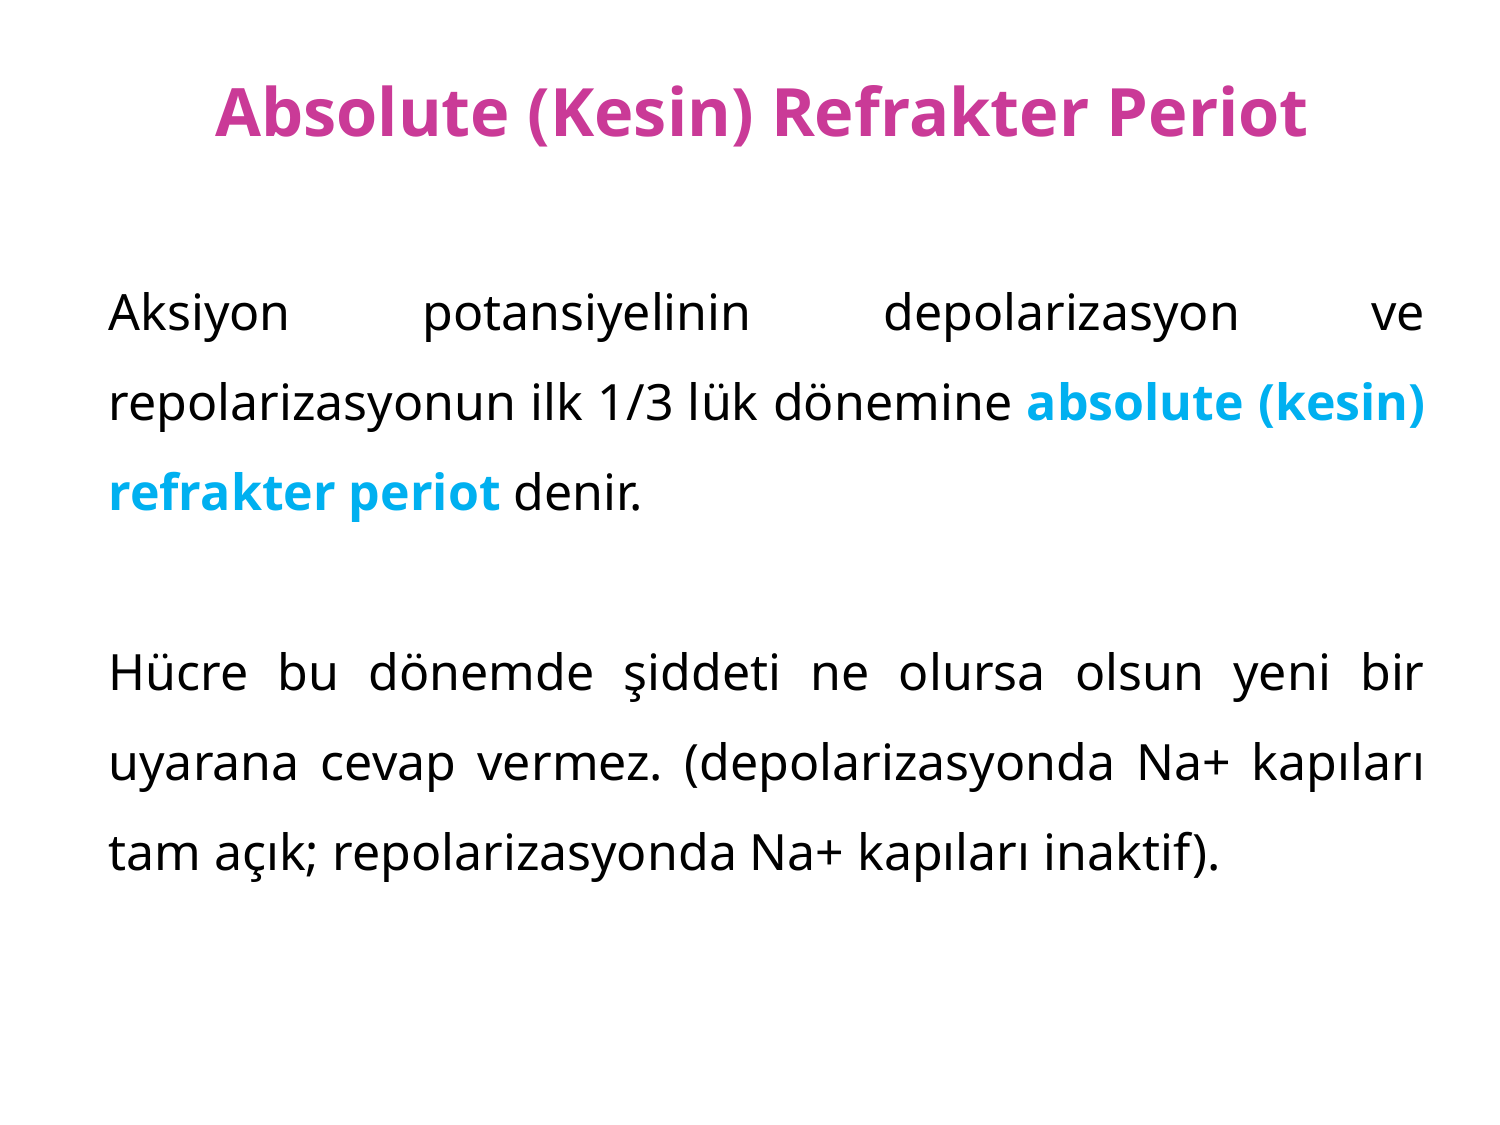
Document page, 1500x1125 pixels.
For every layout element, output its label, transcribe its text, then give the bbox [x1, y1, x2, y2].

text_box Aksiyon potansiyelinin depolarizasyon ve repolarizasyonun ilk 1/3 lük dönemine absolute (kesin) refrakter periot denir. Hücre bu dönemde şiddeti ne olursa olsun yeni bir uyarana cevap vermez. (depolarizasyonda Na+ kapıları tam açık; repolarizasyonda Na+ kapıları inaktif). [93, 243, 1441, 979]
text_box Absolute (Kesin) Refrakter Periot [200, 62, 1325, 158]
